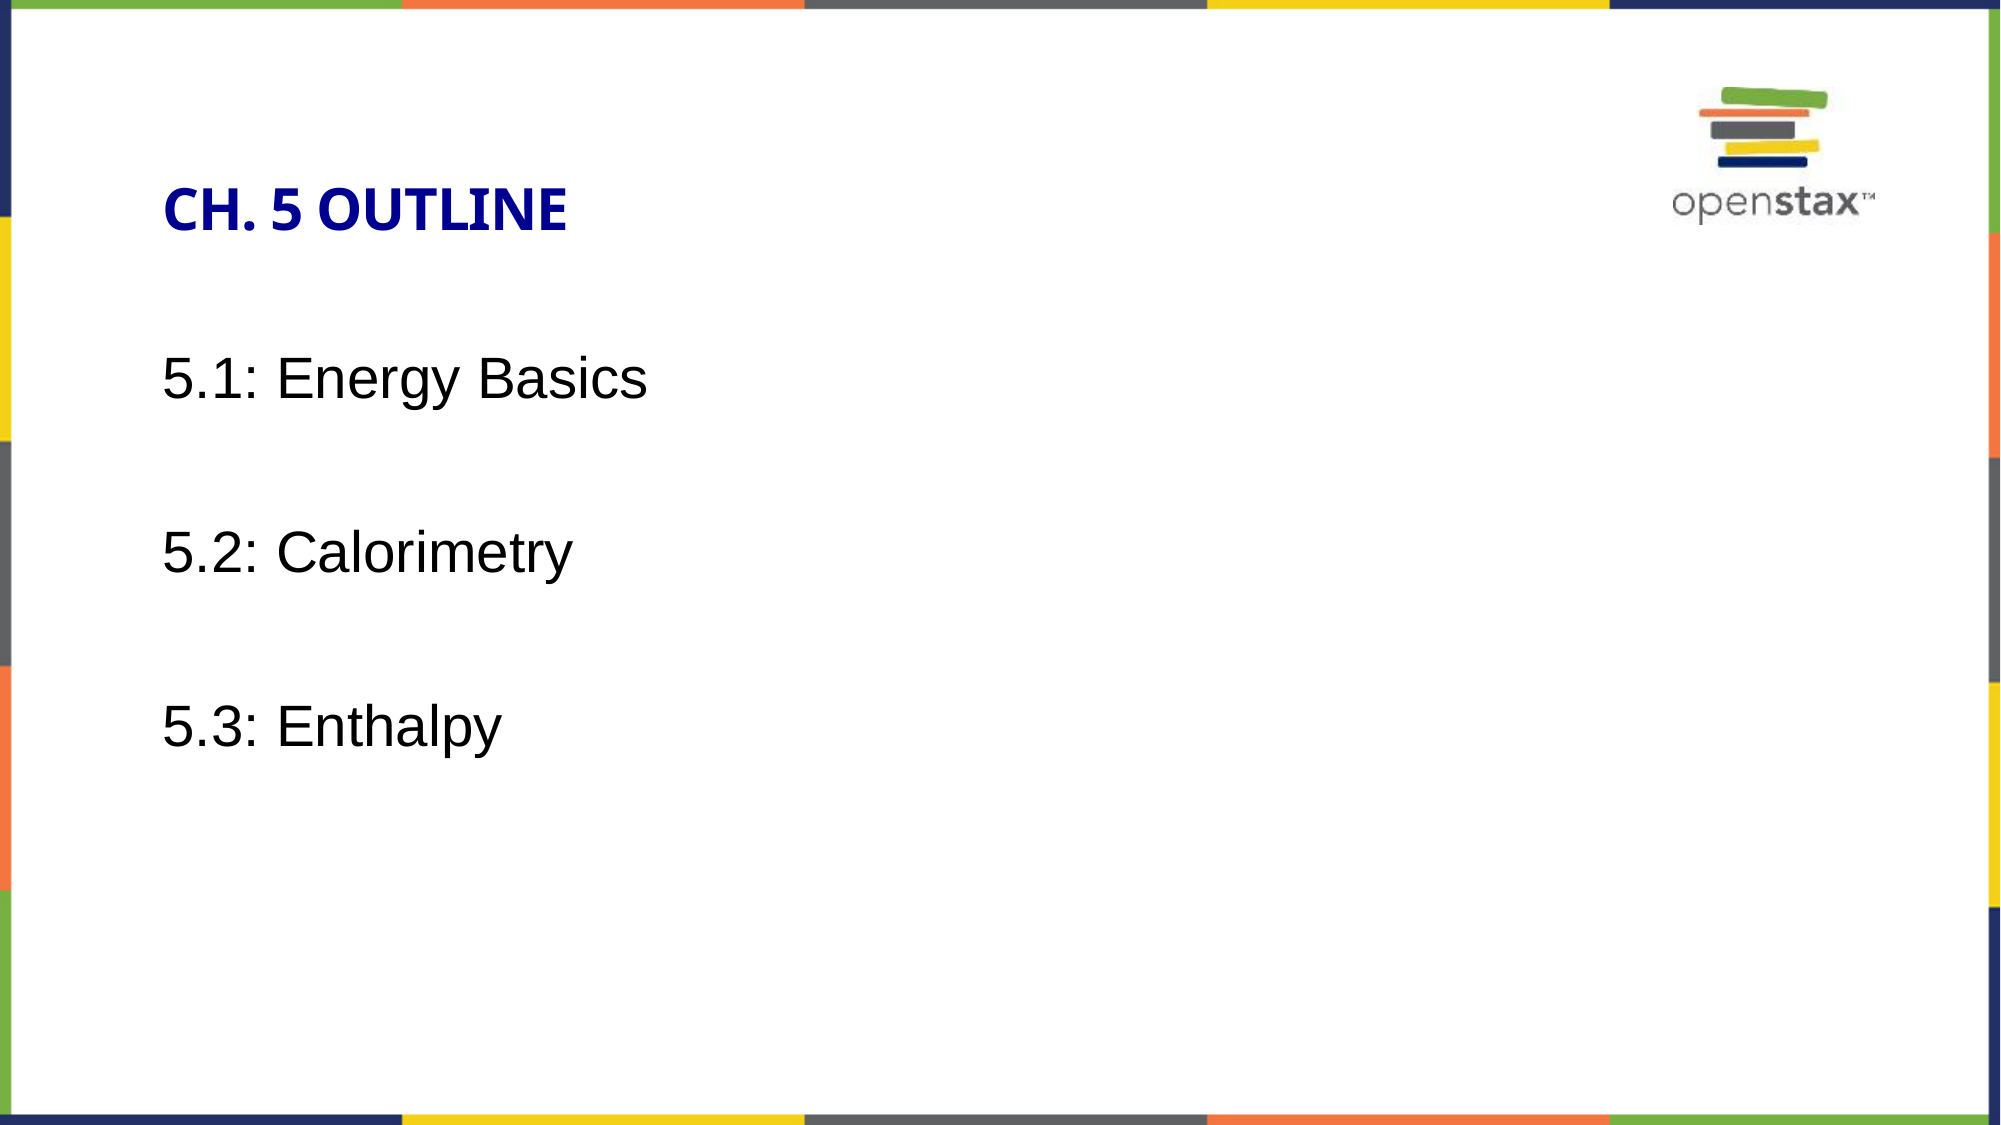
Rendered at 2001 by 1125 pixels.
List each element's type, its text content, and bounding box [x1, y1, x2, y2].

slide_number 3 [1863, 34, 1944, 251]
title Ch. 5 Outline [147, 144, 656, 251]
picture [0, 0, 2001, 1125]
list 5.1: Energy Basics 5.2: Calorimetry 5.3: Enthalpy [147, 340, 1736, 842]
